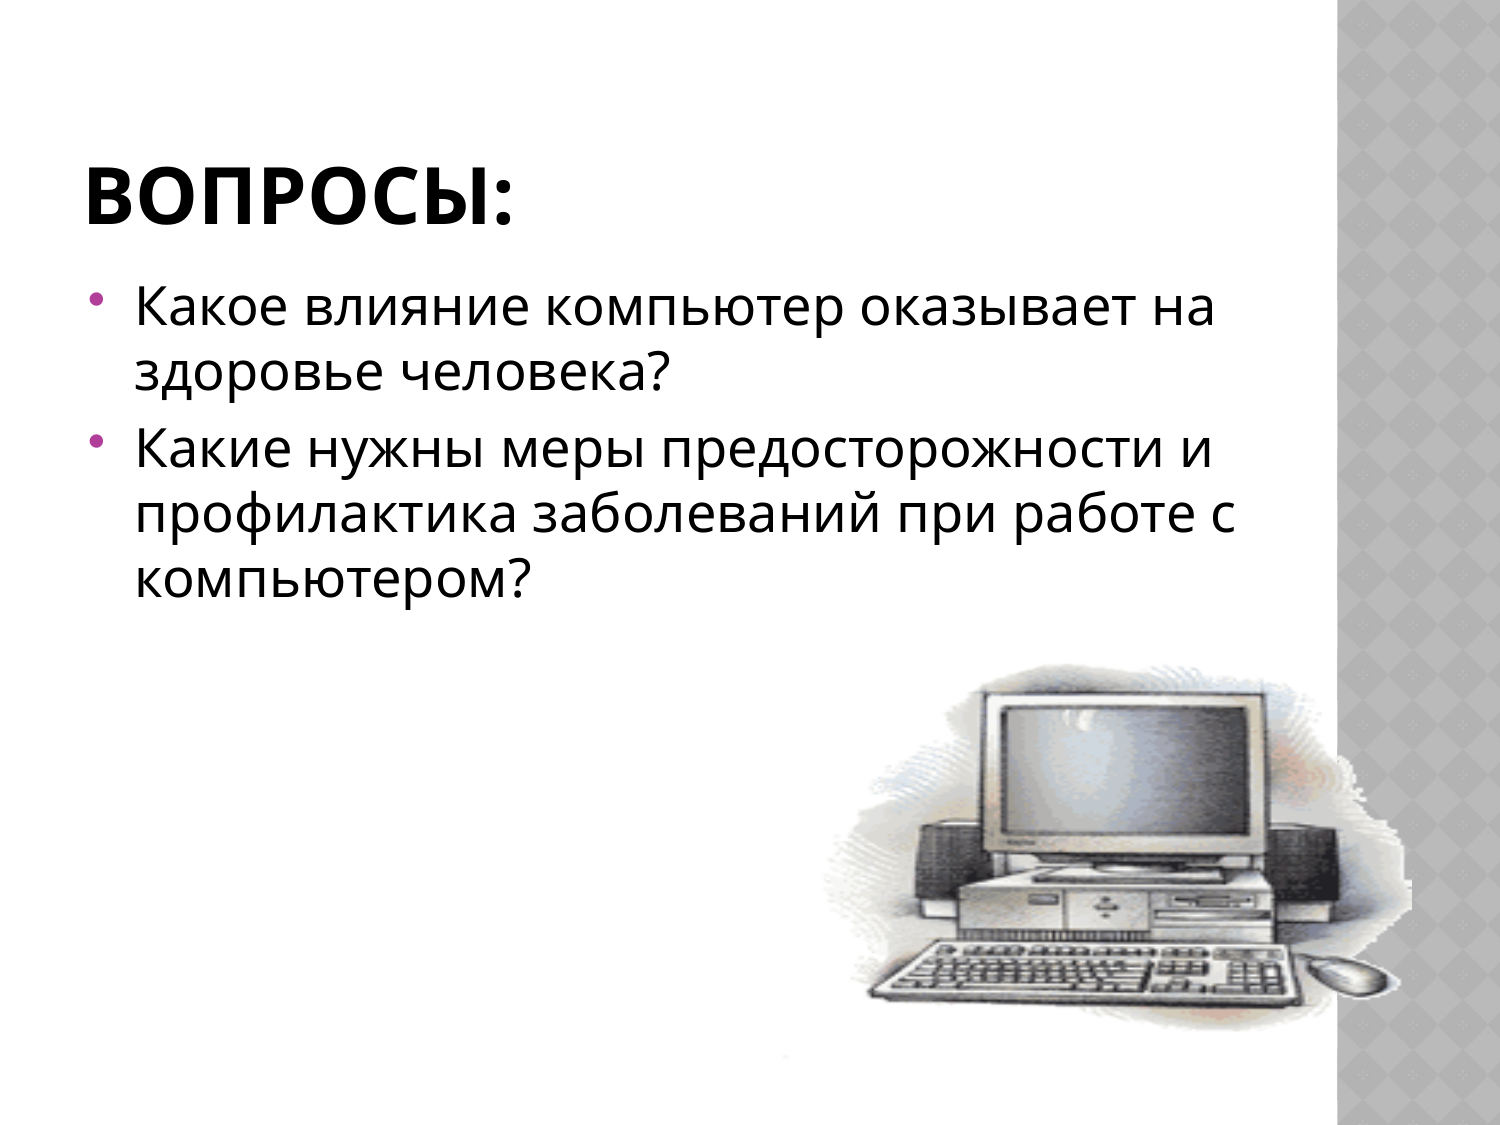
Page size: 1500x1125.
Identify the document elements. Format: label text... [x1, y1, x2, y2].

title Вопросы: [75, 52, 1263, 240]
list Какое влияние компьютер оказывает на здоровье человека? Какие нужны меры предосторожности и профилактика заболеваний при работе с компьютером? [75, 264, 1263, 1059]
picture [773, 632, 1413, 1067]
